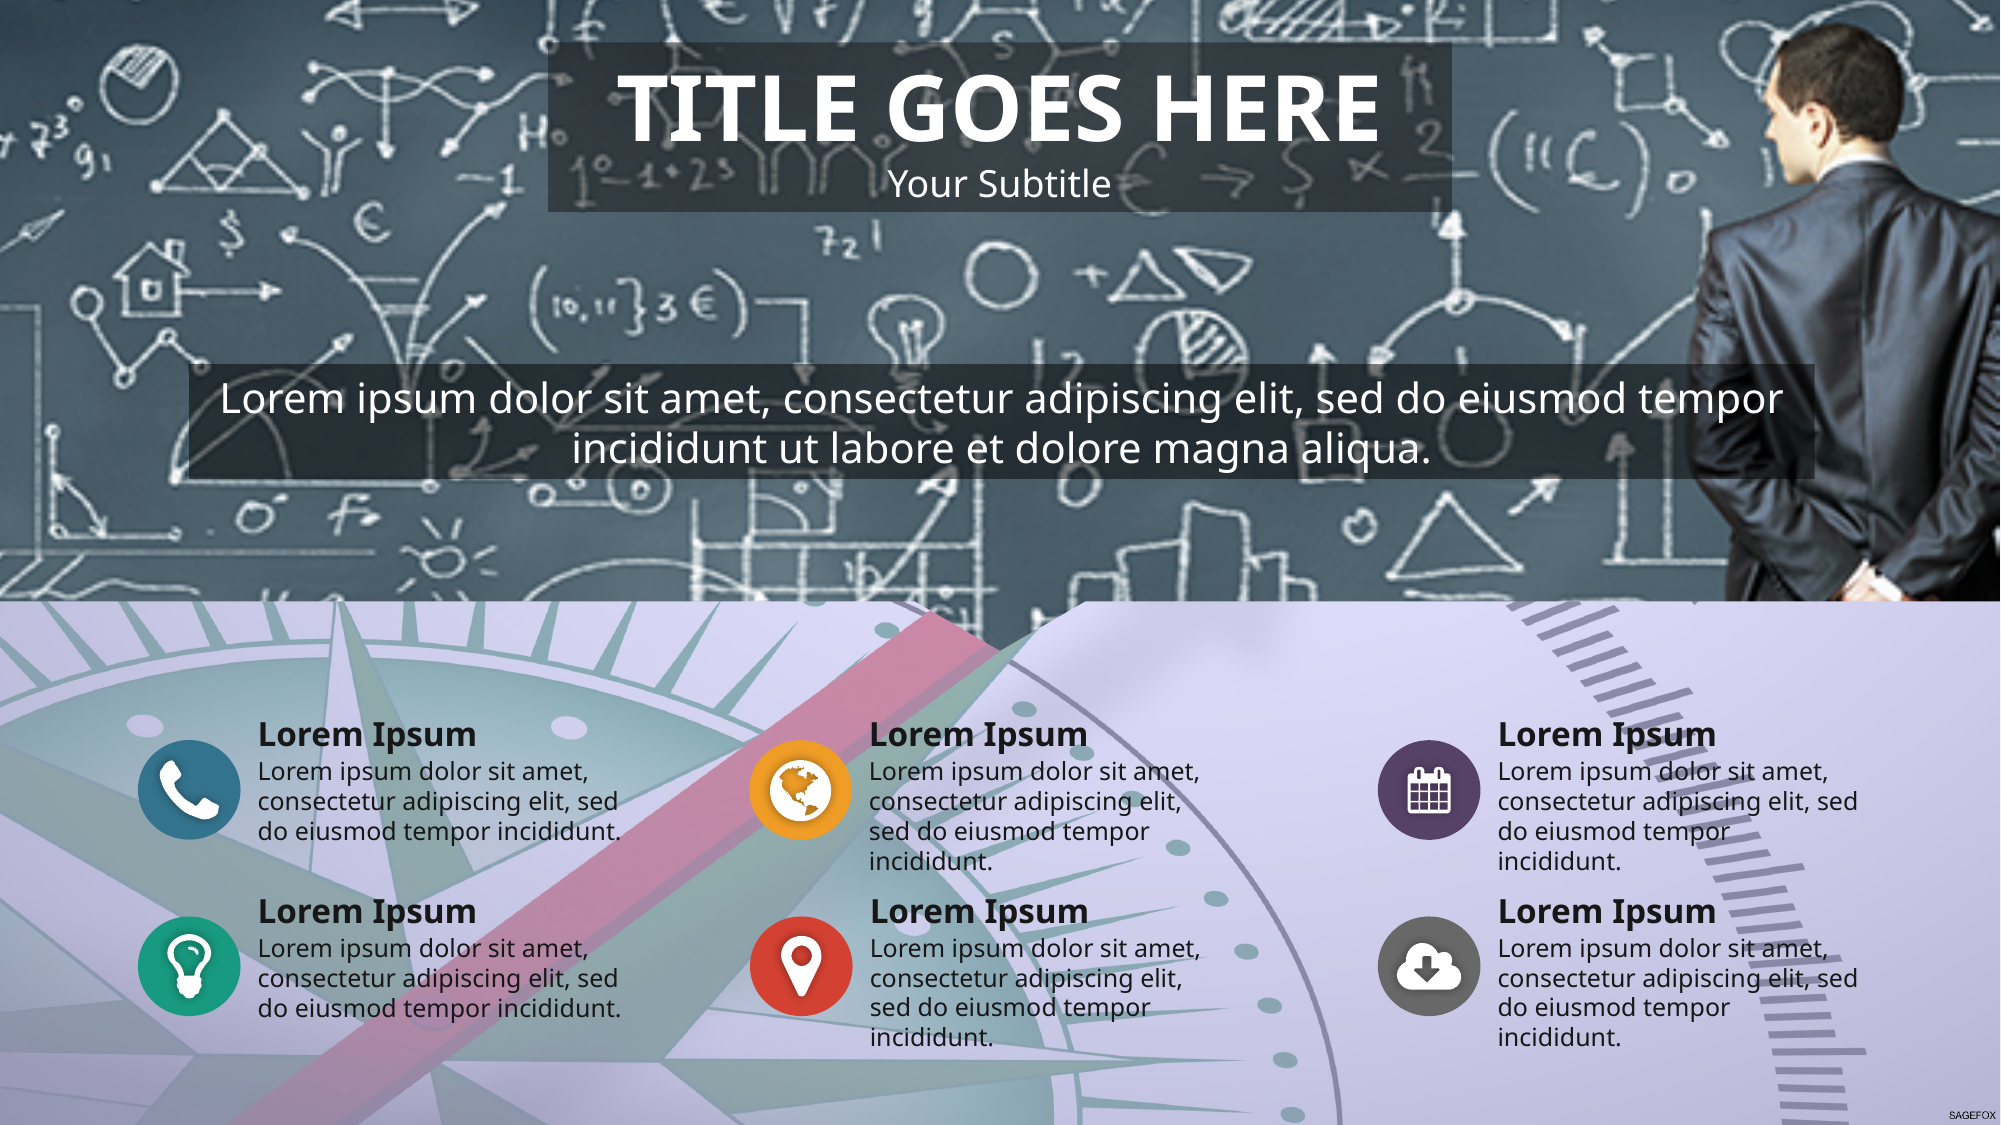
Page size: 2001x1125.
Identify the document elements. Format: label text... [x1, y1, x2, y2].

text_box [868, 713, 1230, 847]
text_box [1497, 889, 1862, 1023]
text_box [1497, 713, 1862, 847]
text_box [1377, 916, 1481, 1017]
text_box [137, 740, 241, 840]
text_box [257, 713, 630, 847]
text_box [137, 916, 241, 1017]
picture [0, 0, 2001, 1125]
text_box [257, 889, 630, 1023]
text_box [749, 740, 852, 840]
text_box 04 [0, 651, 2000, 1125]
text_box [1377, 740, 1481, 840]
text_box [869, 889, 1230, 1023]
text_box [749, 916, 853, 1017]
